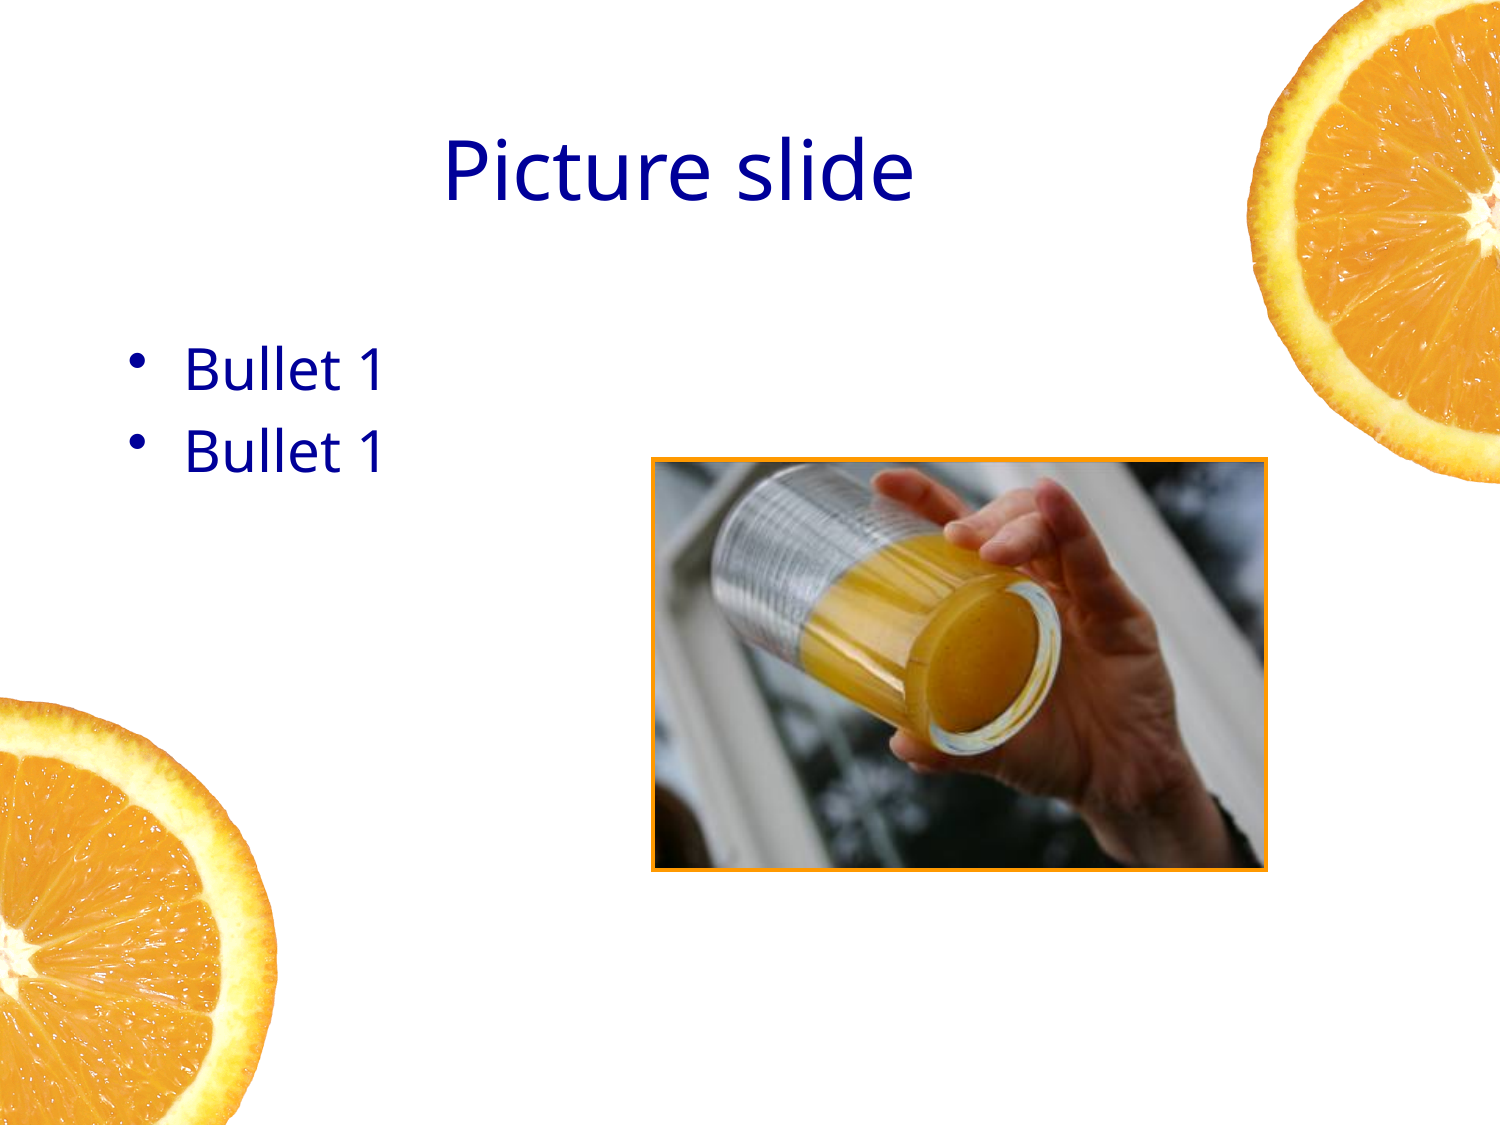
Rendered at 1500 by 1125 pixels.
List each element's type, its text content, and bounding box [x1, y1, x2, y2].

list Bullet 1 Bullet 1 [112, 324, 738, 1000]
title Picture slide [112, 73, 1247, 262]
picture [1237, 0, 1500, 490]
picture [0, 687, 288, 1125]
picture [655, 461, 1264, 868]
